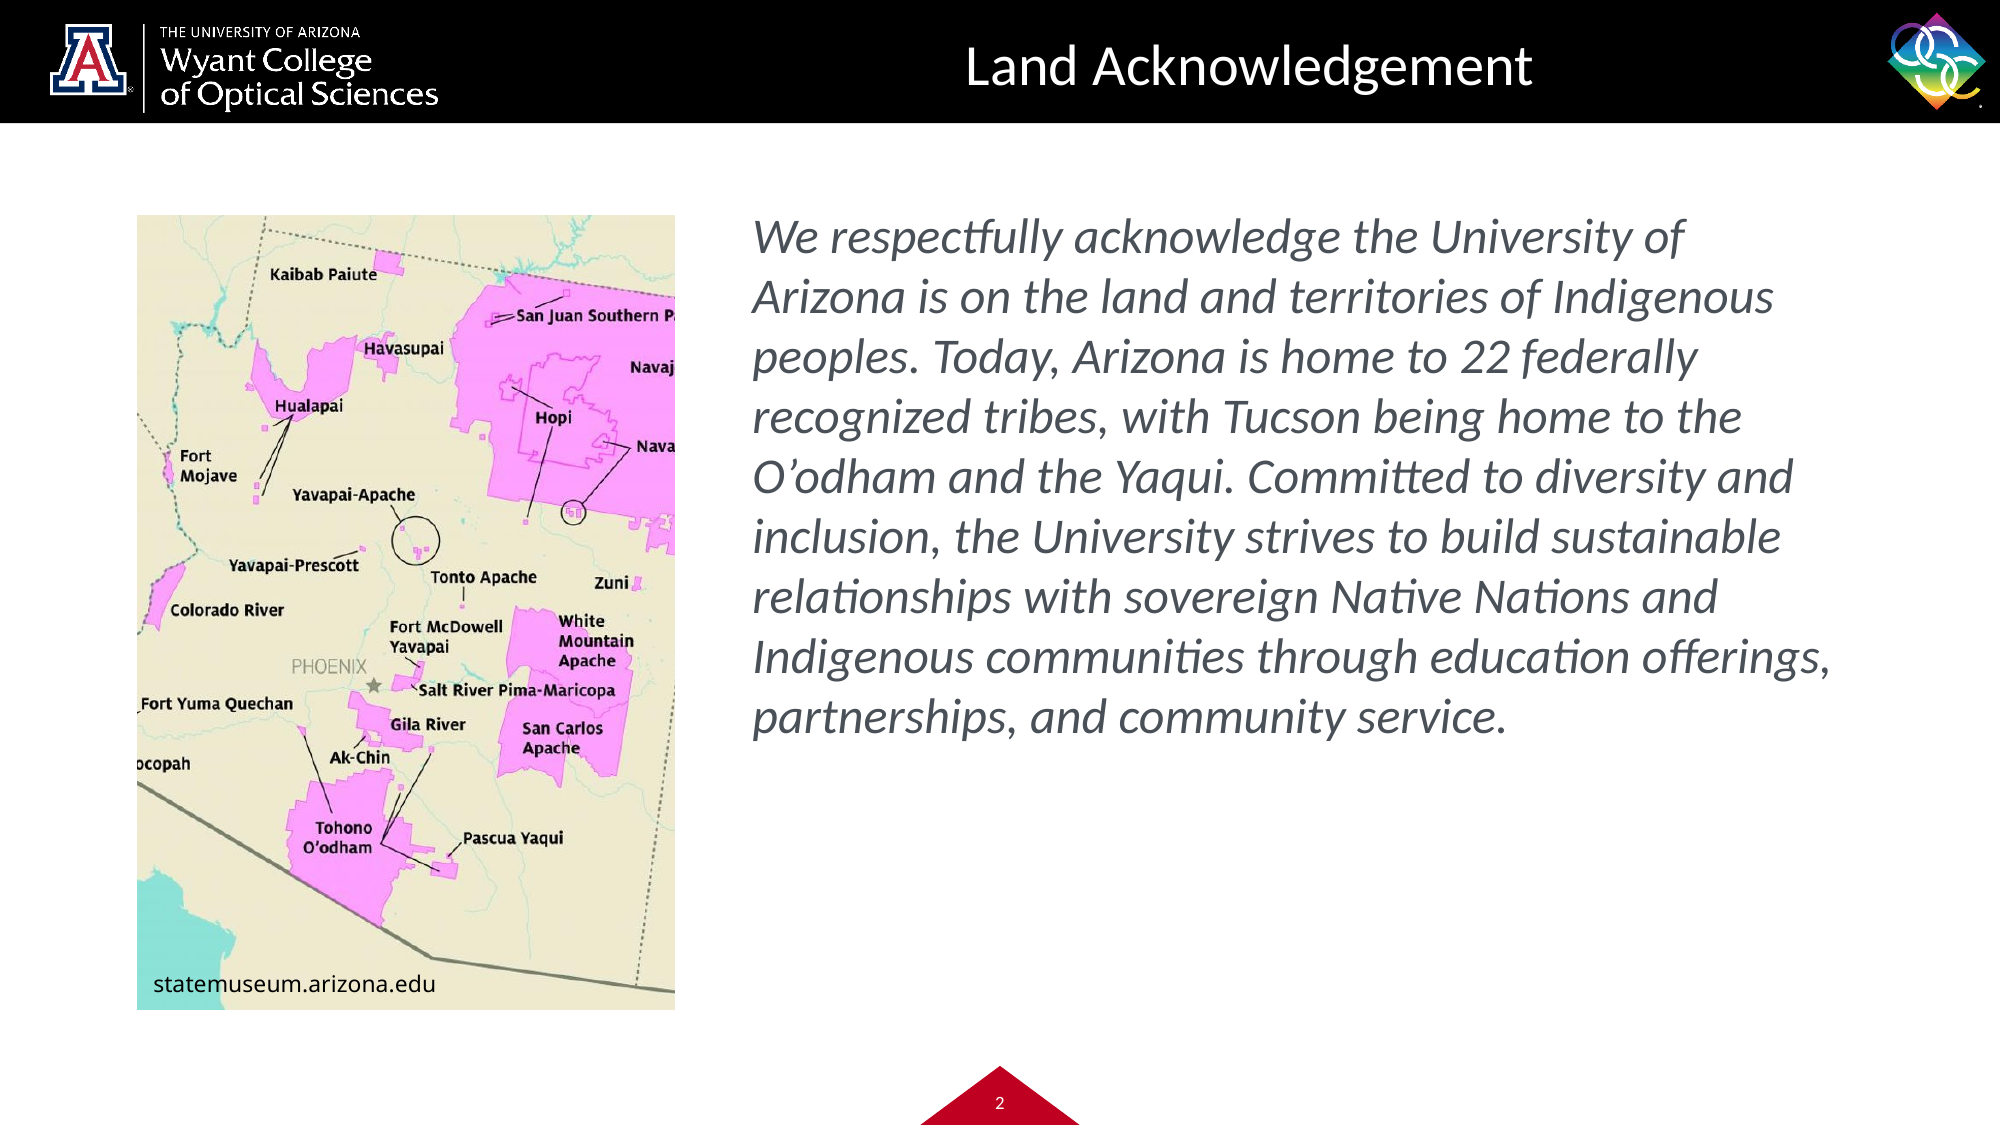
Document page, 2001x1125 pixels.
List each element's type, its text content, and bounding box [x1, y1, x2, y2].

title Land Acknowledgement [683, 24, 1817, 100]
text_box We respectfully acknowledge the University of Arizona is on the land and territories of Indigenous peoples. Today, Arizona is home to 22 federally recognized tribes, with Tucson being home to the O’odham and the Yaqui. Committed to diversity and inclusion, the University strives to build sustainable relationships with sovereign Native Nations and Indigenous communities through education offerings, partnerships, and community service. [737, 195, 1850, 975]
picture [50, 24, 438, 113]
picture [1887, 12, 1986, 110]
slide_number 2 [950, 1079, 1050, 1124]
picture [137, 215, 676, 1011]
